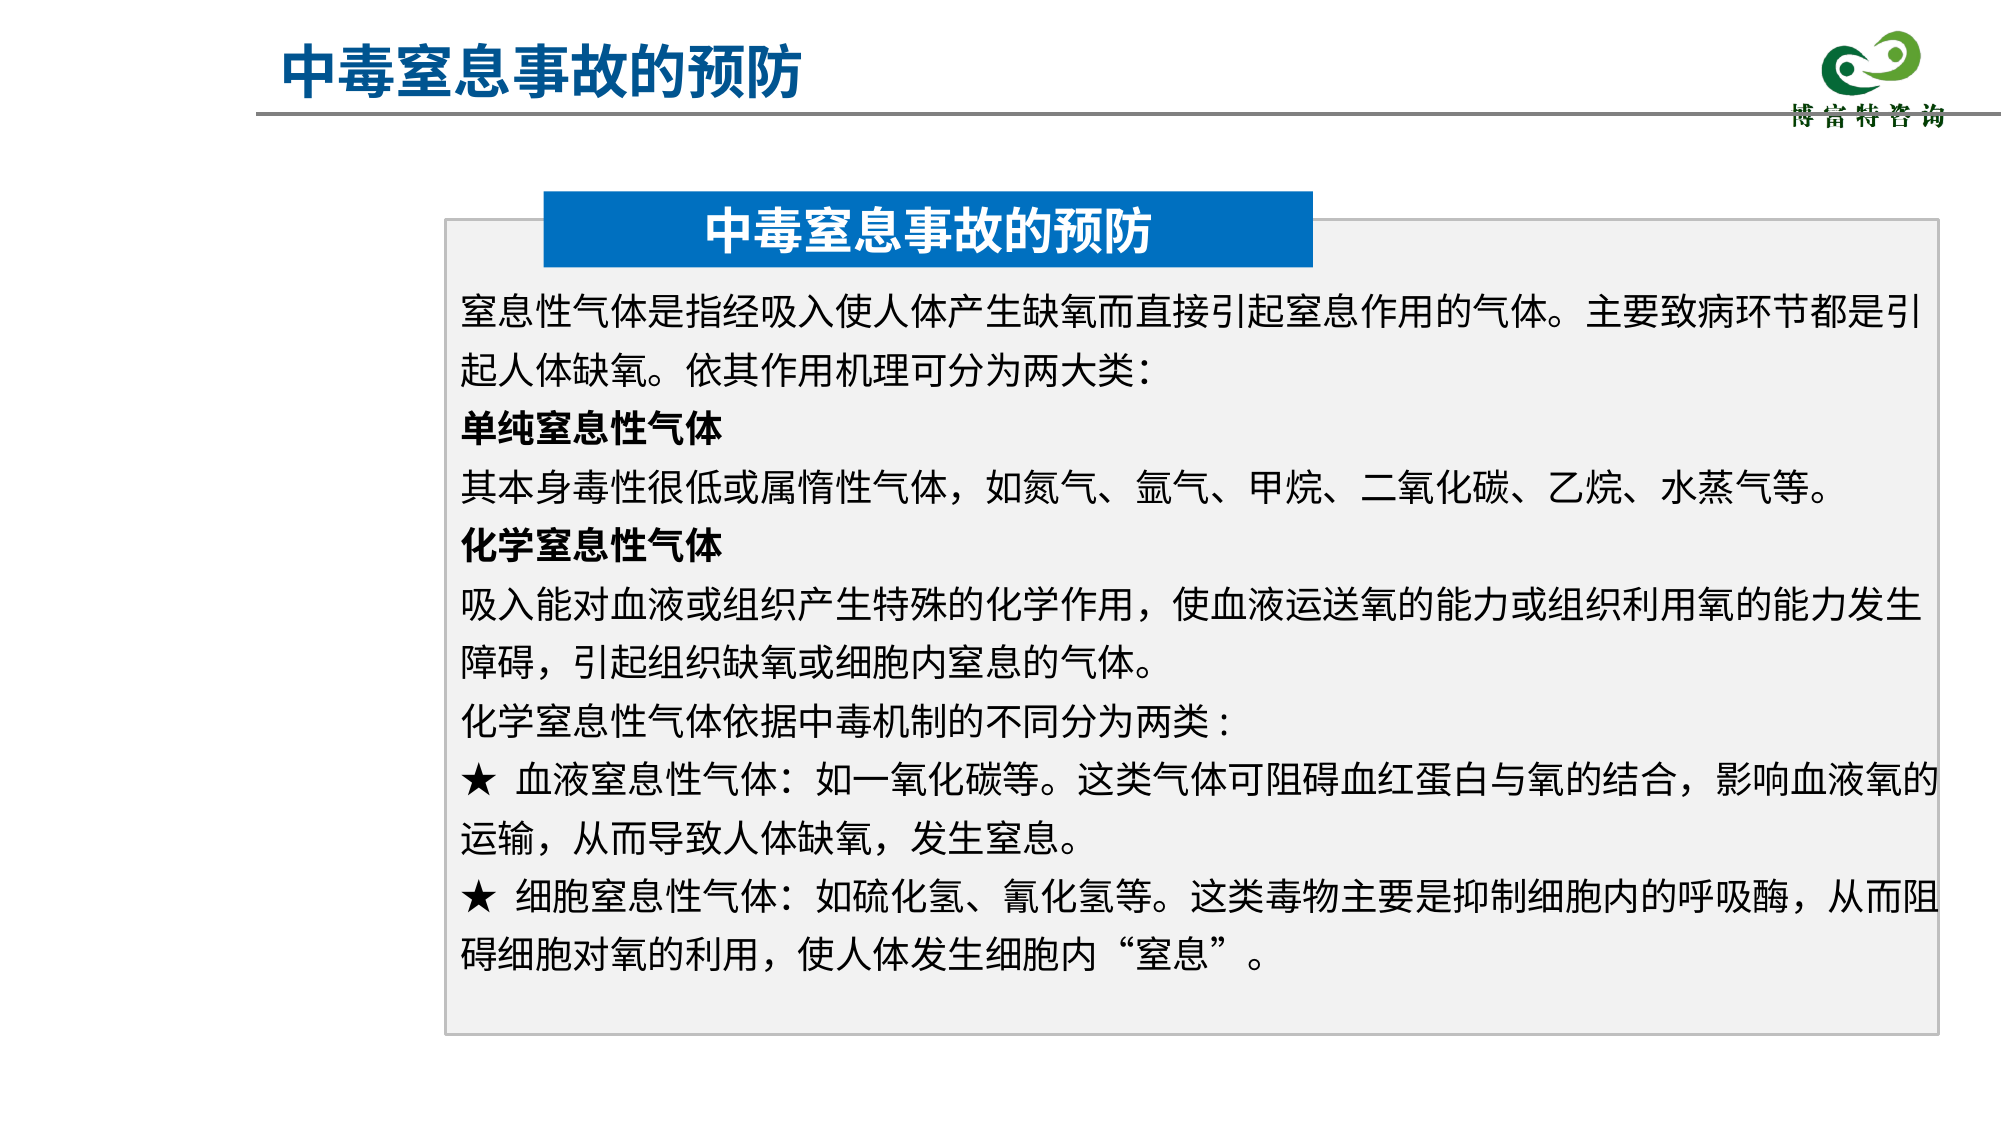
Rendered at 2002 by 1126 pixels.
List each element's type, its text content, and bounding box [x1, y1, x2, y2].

text_box 中毒窒息事故的预防 [264, 27, 968, 113]
text_box [443, 218, 1941, 1037]
text_box 中毒窒息事故的预防 [542, 189, 1315, 267]
picture [1772, 116, 1969, 131]
text_box 窒息性气体是指经吸入使人体产生缺氧而直接引起窒息作用的气体。主要致病环节都是引起人体缺氧。依其作用机理可分为两大类： 单纯窒息性气体 其本身毒性很低或属惰性气体，如氮气、氩气、甲烷、二氧化碳、乙烷、水蒸气等。 化学窒息性气体 吸入能对血液或组织产生特殊的化学作用，使血液运送氧的能力或组织利用氧的能力发生障碍，引起组织缺氧或细胞内窒息的气体。 化学窒息性气体依据中毒机制的不同分为两类: ★ 血液窒息性气体：如一氧化碳等。这类气体可阻碍血红蛋白与氧的结合，影响血液氧的运输，从而导致人体缺氧，发生窒息。 ★ 细胞窒息性气体：如硫化氢、氰化氢等。这类毒物主要是抑制细胞内的呼吸酶，从而阻碍细胞对氧的利用，使人体发生细胞内“窒息”。 [445, 267, 1957, 984]
picture [1772, 30, 1969, 112]
